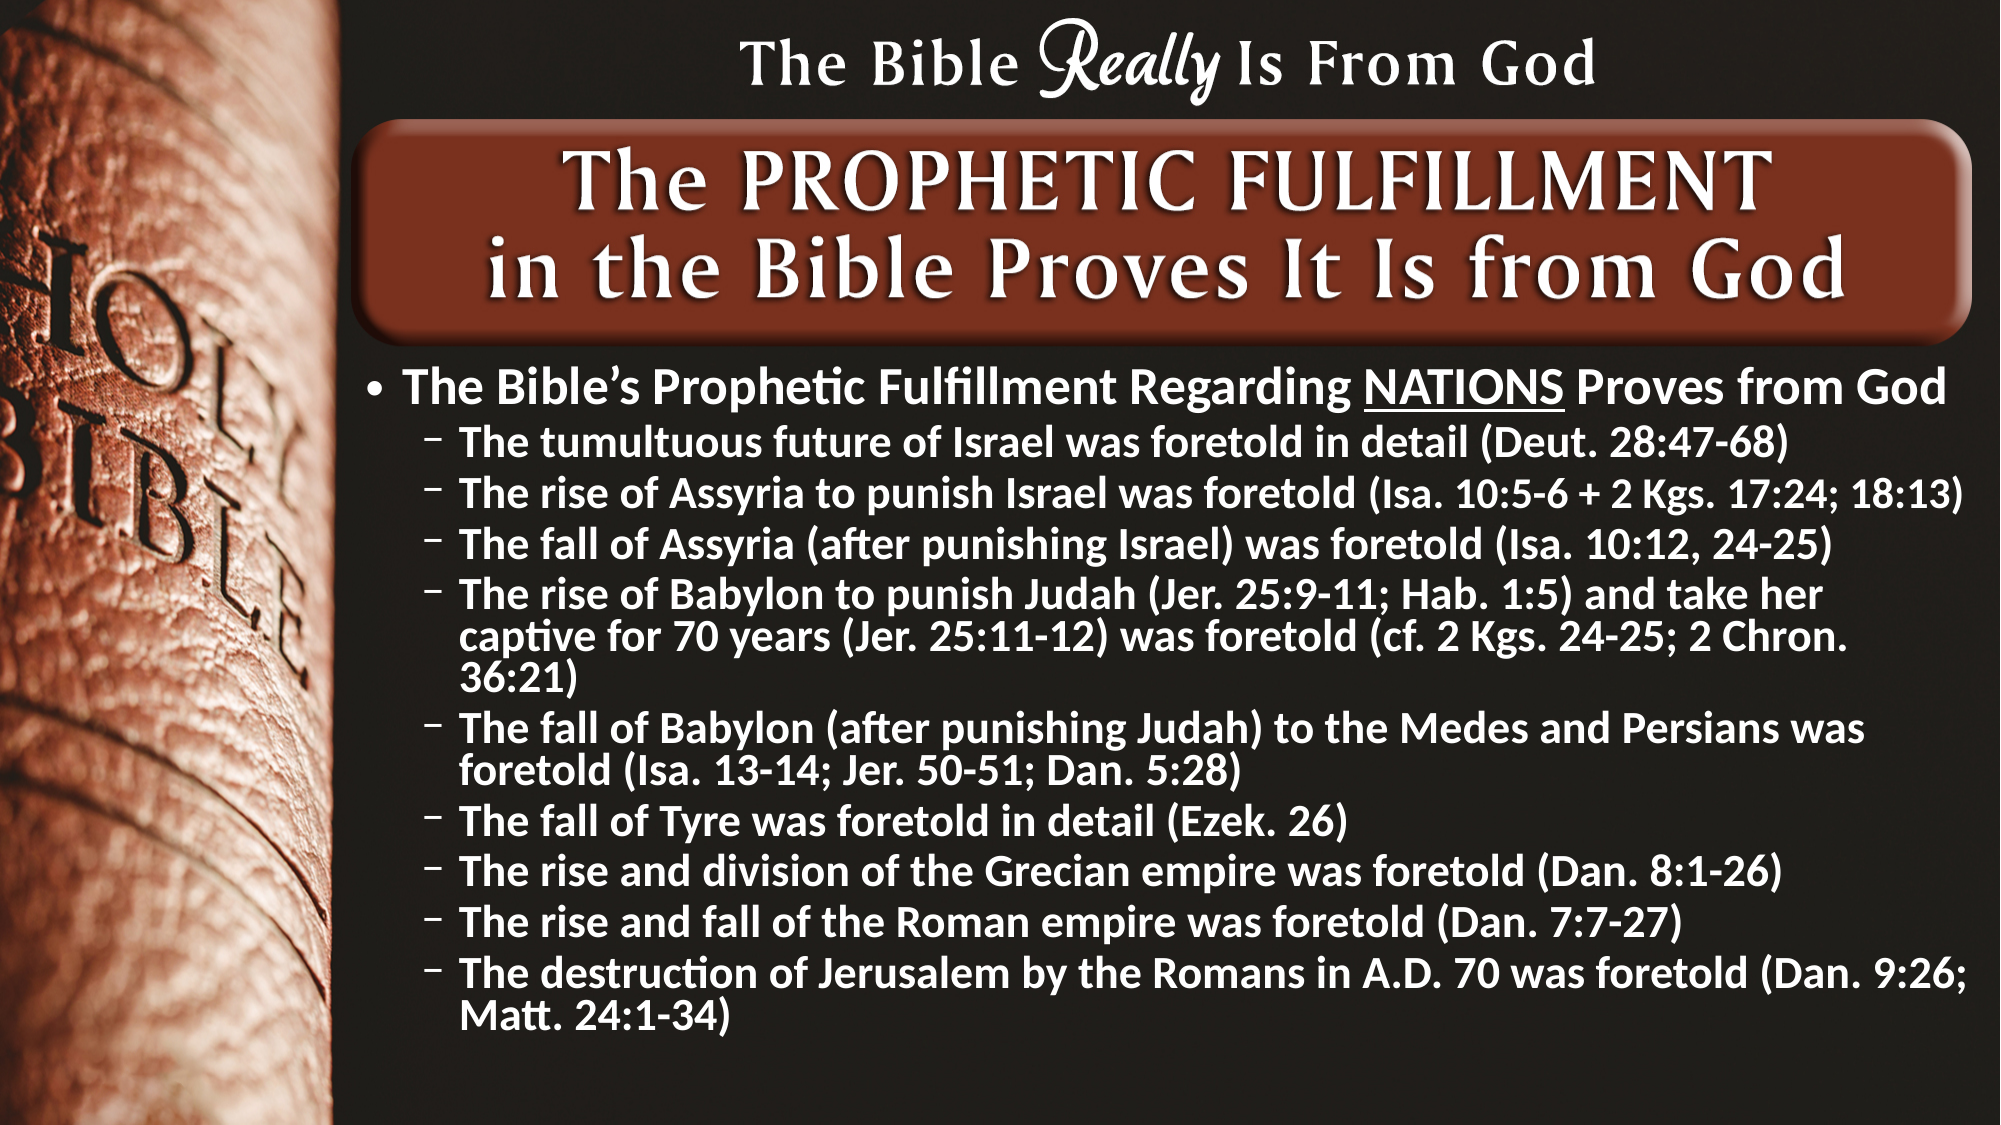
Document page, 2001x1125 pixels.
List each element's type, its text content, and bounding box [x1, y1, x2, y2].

list The Bible’s Prophetic Fulfillment Regarding NATIONS Proves from God The tumultuous future of Israel was foretold in detail (Deut. 28:47-68) The rise of Assyria to punish Israel was foretold (Isa. 10:5-6 + 2 Kgs. 17:24; 18:13) The fall of Assyria (after punishing Israel) was foretold (Isa. 10:12, 24-25) The rise of Babylon to punish Judah (Jer. 25:9-11; Hab. 1:5) and take her captive for 70 years (Jer. 25:11-12) was foretold (cf. 2 Kgs. 24-25; 2 Chron. 36:21) The fall of Babylon (after punishing Judah) to the Medes and Persians was foretold (Isa. 13-14; Jer. 50-51; Dan. 5:28) The fall of Tyre was foretold in detail (Ezek. 26) The rise and division of the Grecian empire was foretold (Dan. 8:1-26) The rise and fall of the Roman empire was foretold (Dan. 7:7-27) The destruction of Jerusalem by the Romans in A.D. 70 was foretold (Dan. 9:26; Matt. 24:1-34) [350, 358, 1987, 1049]
picture [0, 0, 2000, 1125]
